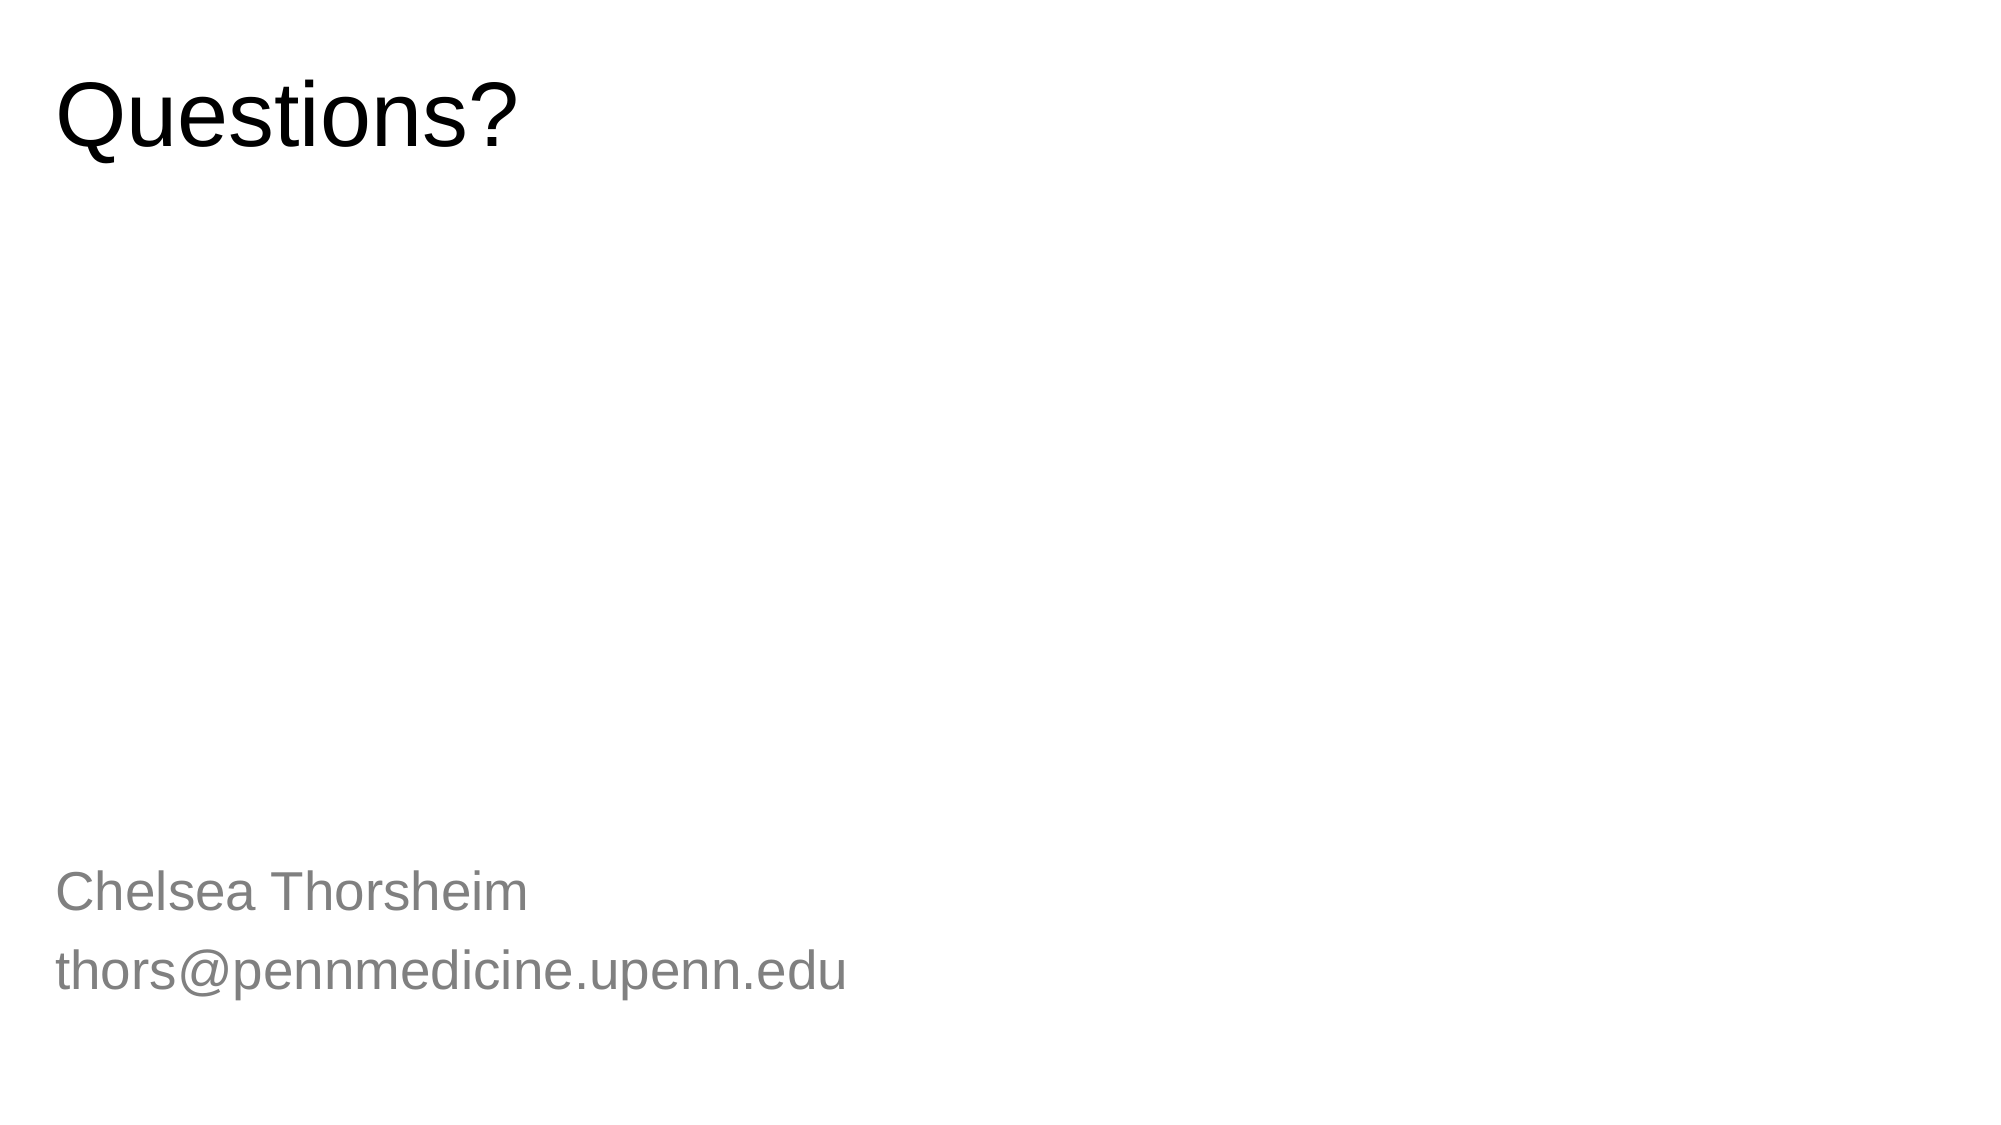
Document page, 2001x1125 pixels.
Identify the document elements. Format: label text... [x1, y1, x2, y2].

title Questions? [40, 59, 1863, 278]
list Chelsea Thorsheim thors@pennmedicine.upenn.edu [40, 299, 1863, 1014]
